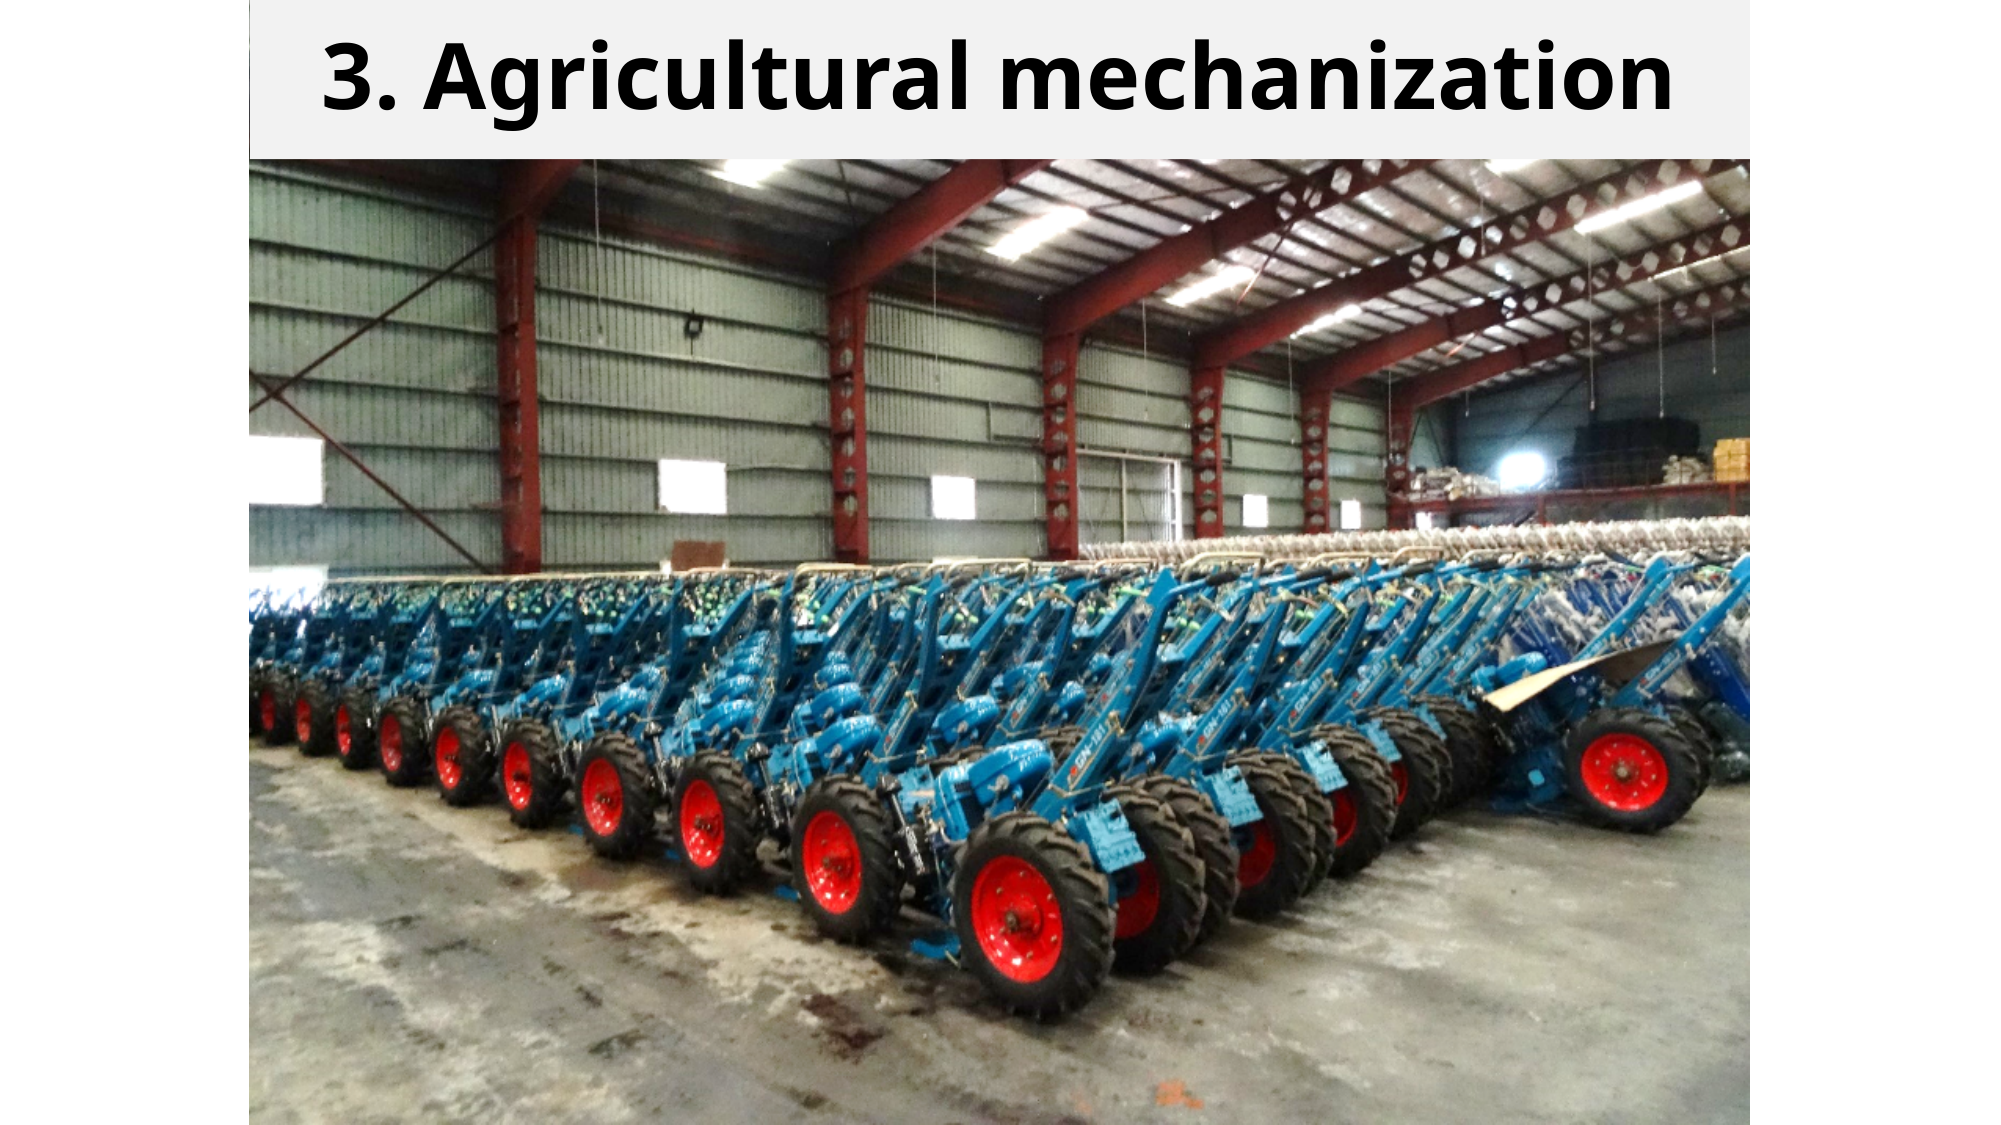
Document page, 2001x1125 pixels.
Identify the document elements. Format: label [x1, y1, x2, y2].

list [249, 0, 1750, 1125]
